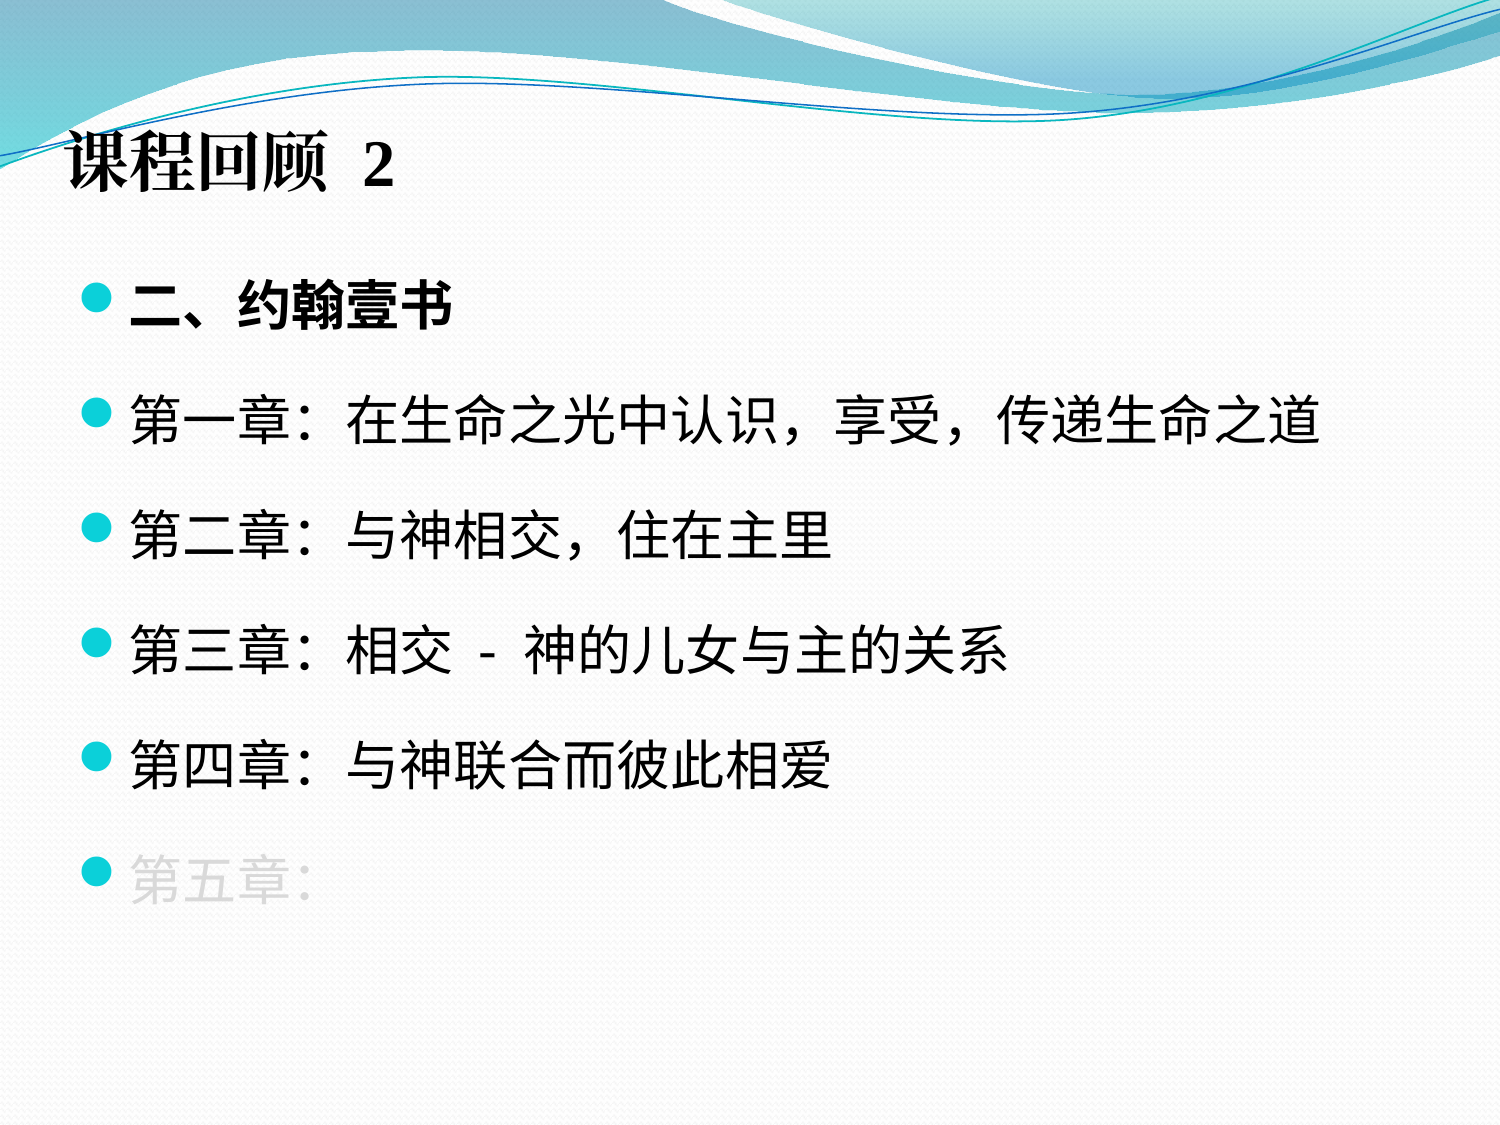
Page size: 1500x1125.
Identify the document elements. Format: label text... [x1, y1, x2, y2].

list 二、约翰壹书 第一章：在生命之光中认识，享受，传递生命之道 第二章：与神相交，住在主里 第三章：相交 - 神的儿女与主的关系 第四章：与神联合而彼此相爱 第五章： [62, 224, 1450, 1050]
title 课程回顾 2 [62, 87, 1413, 200]
